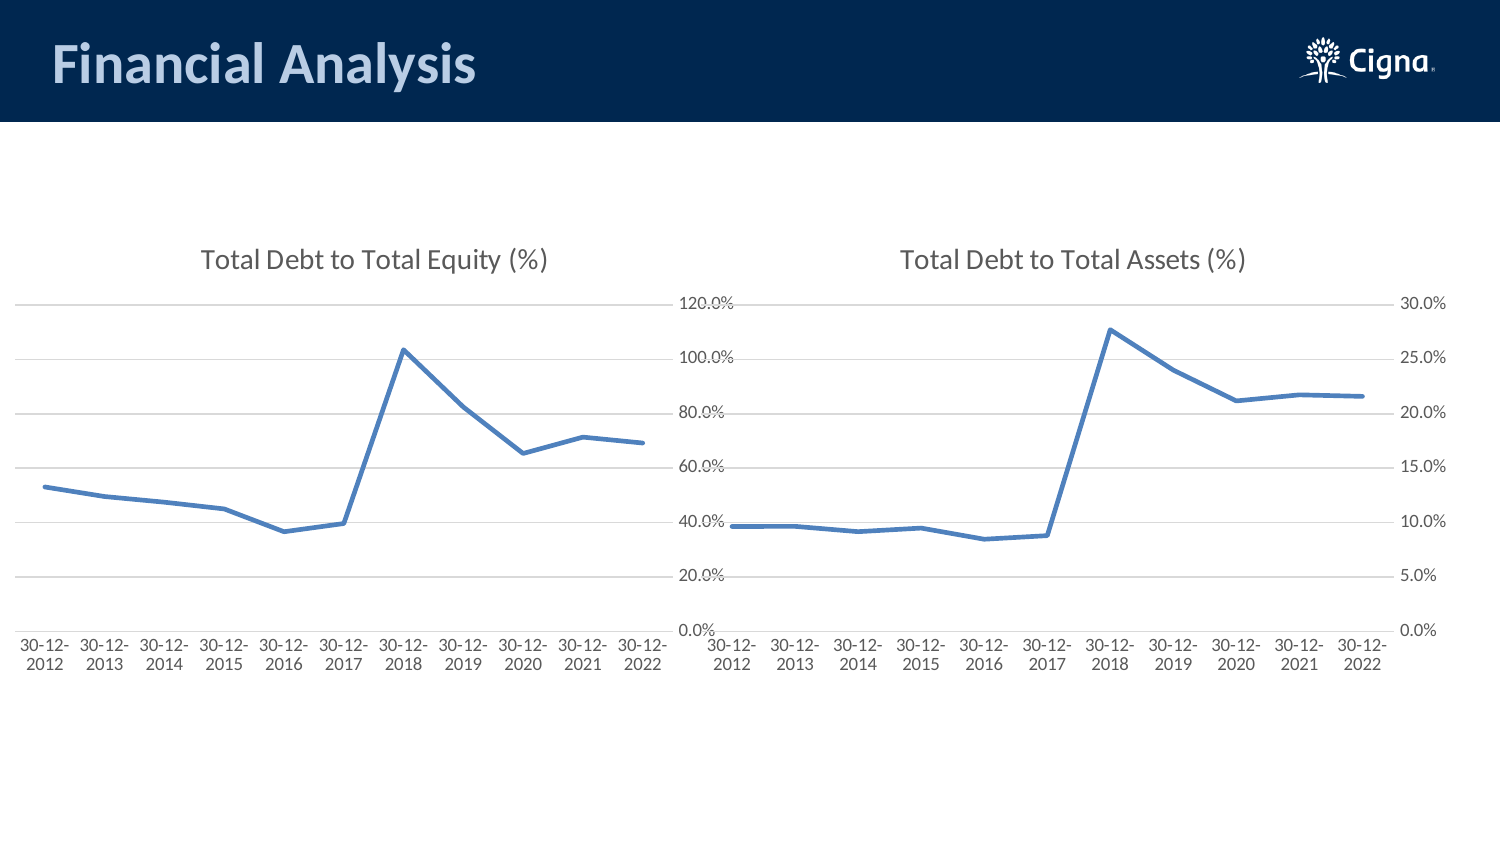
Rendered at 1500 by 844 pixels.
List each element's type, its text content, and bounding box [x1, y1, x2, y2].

text_box Financial Analysis [37, 17, 1125, 103]
chart [0, 221, 1463, 685]
picture [1299, 37, 1436, 84]
text_box [0, 0, 1500, 122]
